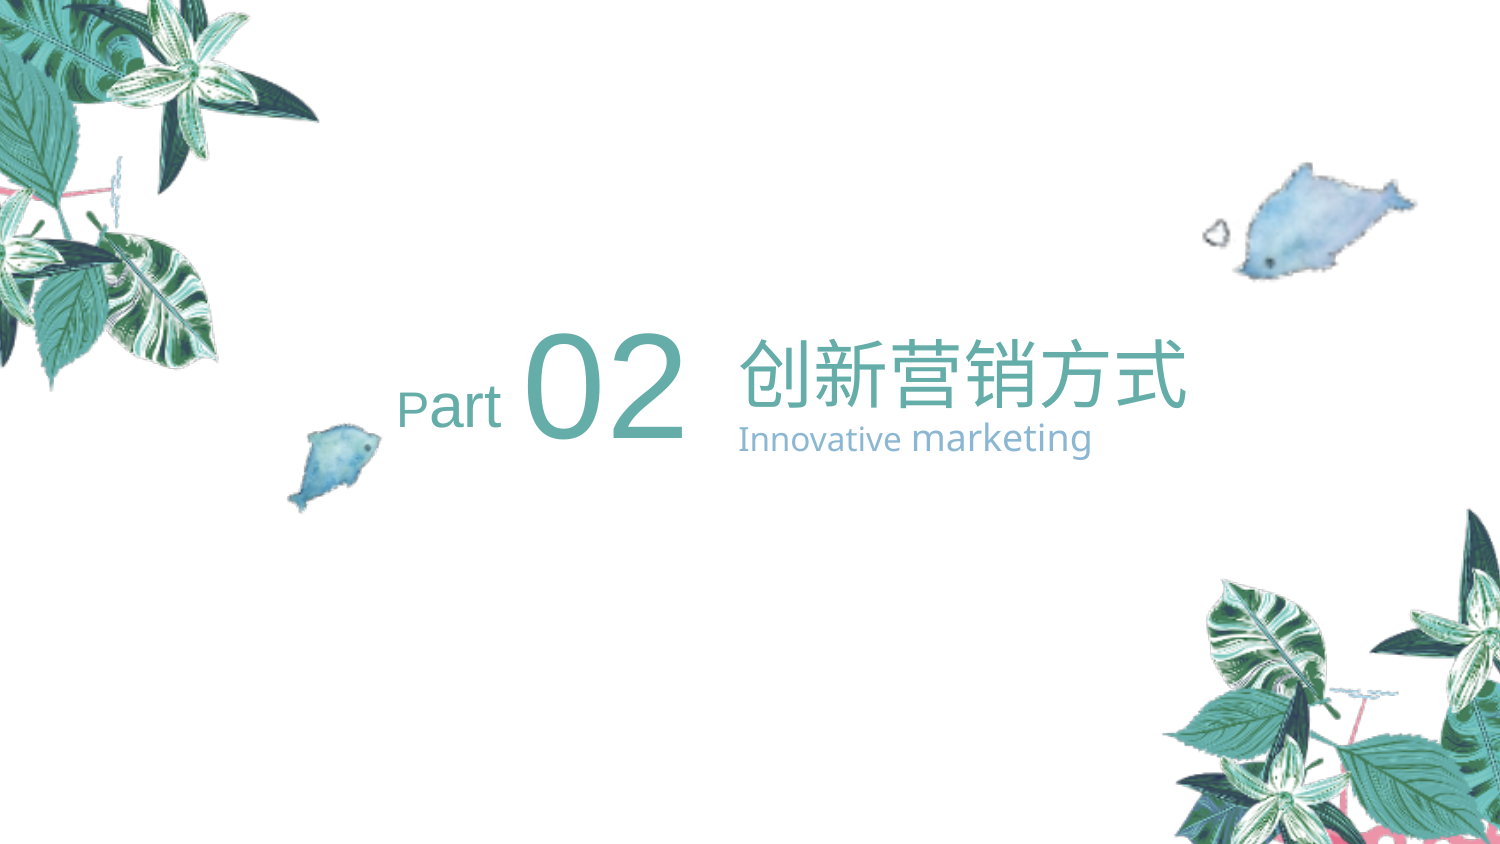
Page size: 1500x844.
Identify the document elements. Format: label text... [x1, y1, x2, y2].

text_box 创新营销方式 Innovative marketing [738, 338, 1246, 460]
text_box 02 [522, 288, 690, 470]
picture [0, 0, 444, 528]
picture [1033, 382, 1500, 844]
picture [1166, 82, 1441, 357]
text_box Part [395, 364, 503, 440]
